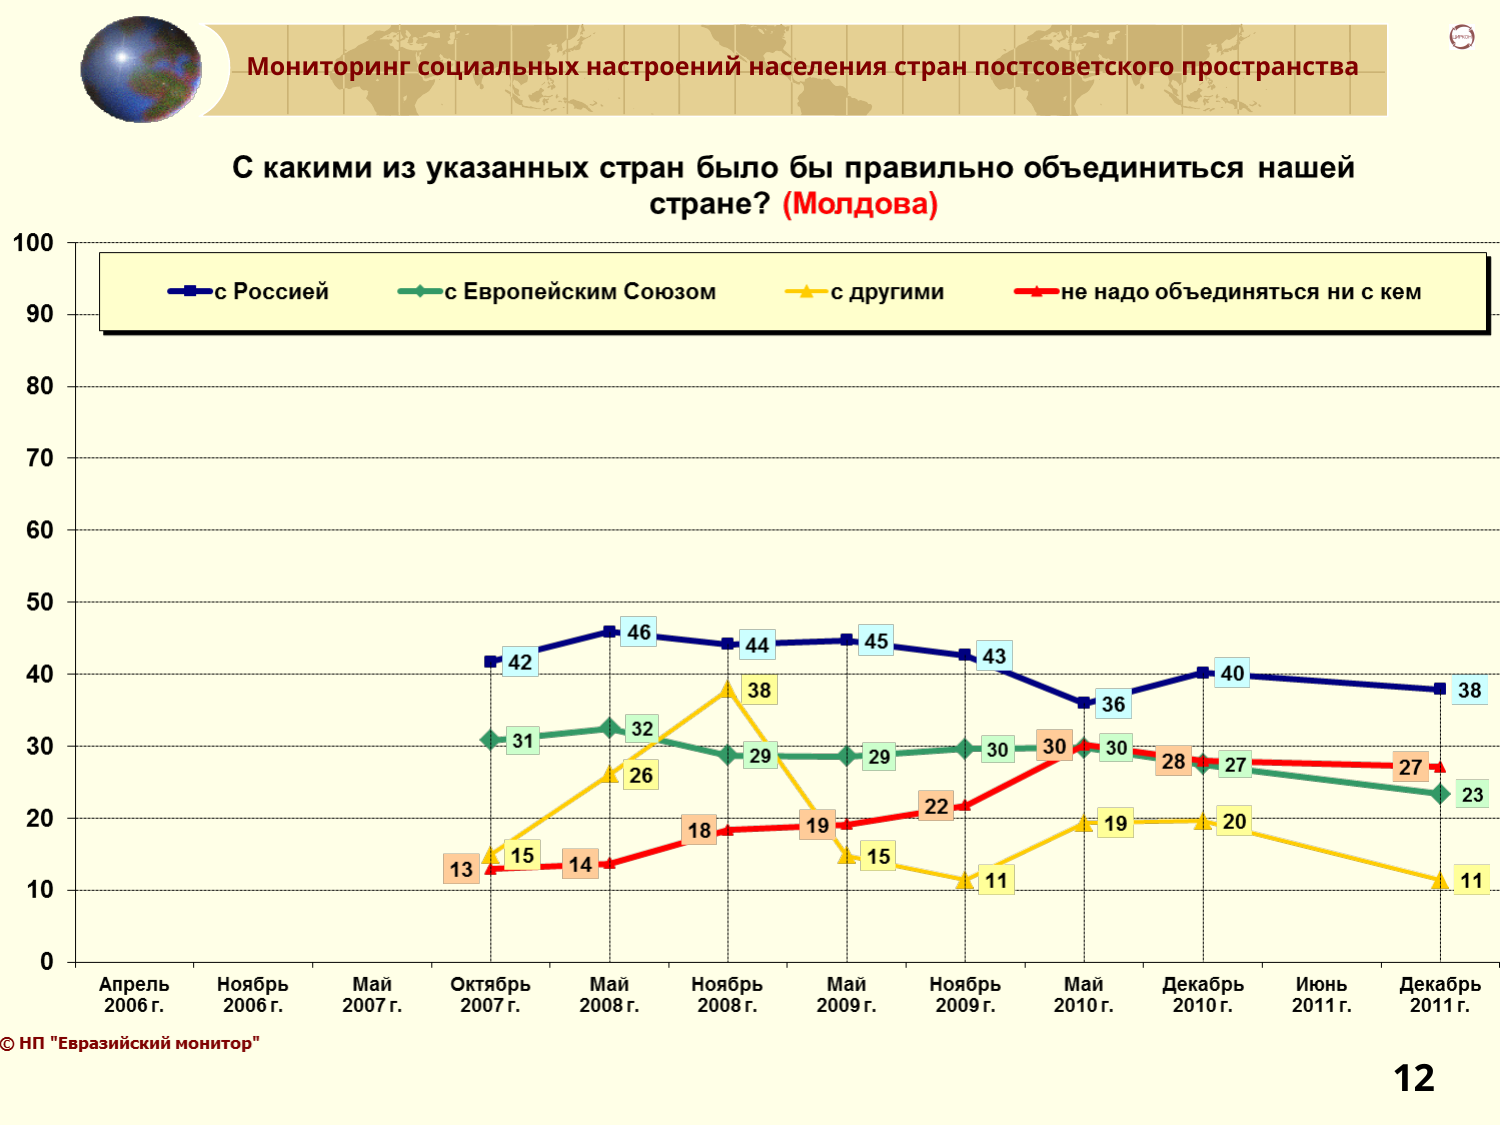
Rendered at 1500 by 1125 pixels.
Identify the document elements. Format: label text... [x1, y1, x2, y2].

picture [0, 136, 1500, 1059]
picture [76, 12, 215, 126]
text_box 12 [1325, 1065, 1450, 1113]
picture [1449, 24, 1475, 50]
